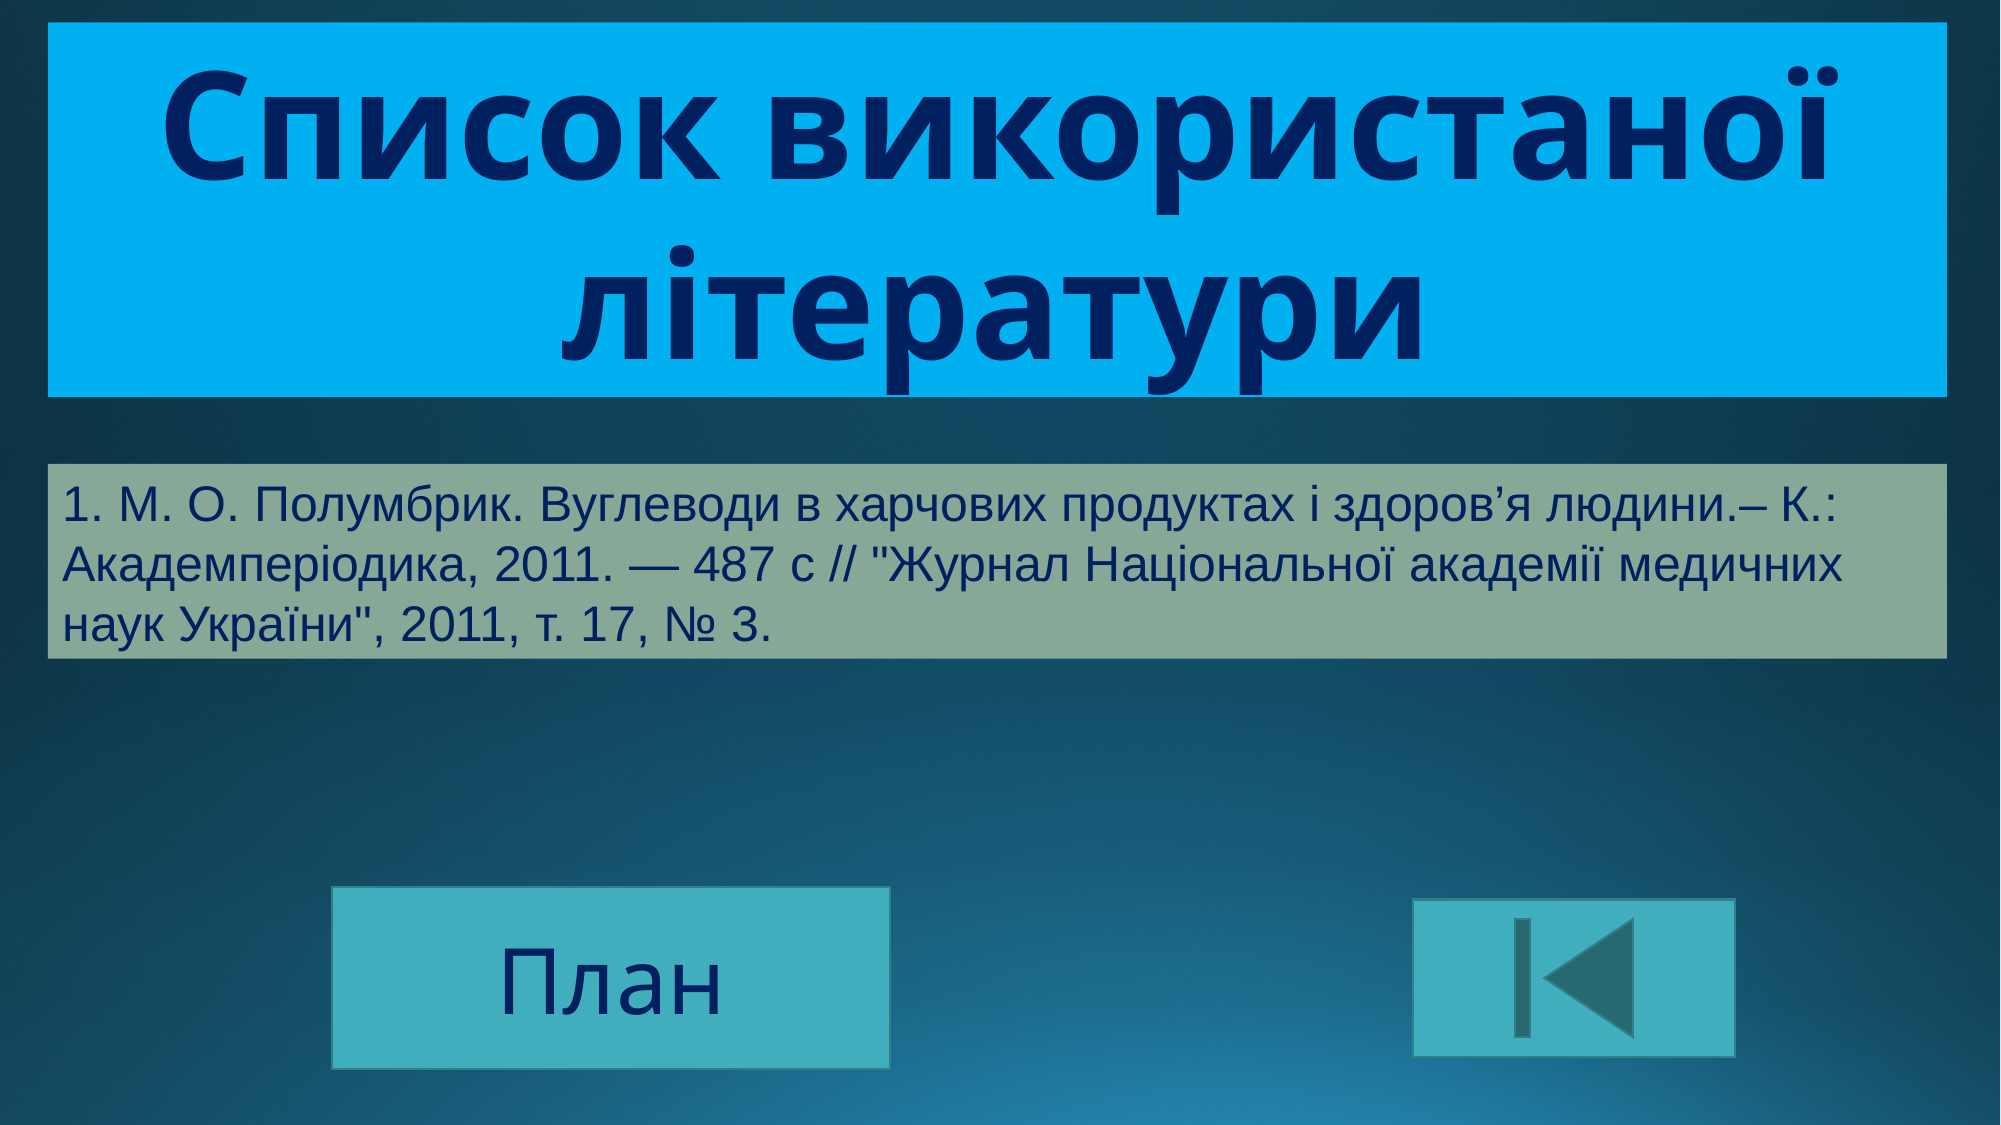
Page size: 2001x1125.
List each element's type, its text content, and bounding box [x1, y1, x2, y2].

text_box [1412, 898, 1736, 1058]
text_box План [331, 886, 891, 1070]
text_box Список використаної літератури [47, 22, 1947, 398]
picture [0, 0, 2001, 1125]
text_box 1. М. О. Полумбрик. Вуглеводи в харчових продуктах і здоров’я людини.– К.: Академперіодика, 2011. — 487 с // "Журнал Національної академії медичних наук України", 2011, т. 17, № 3. [47, 463, 1947, 659]
